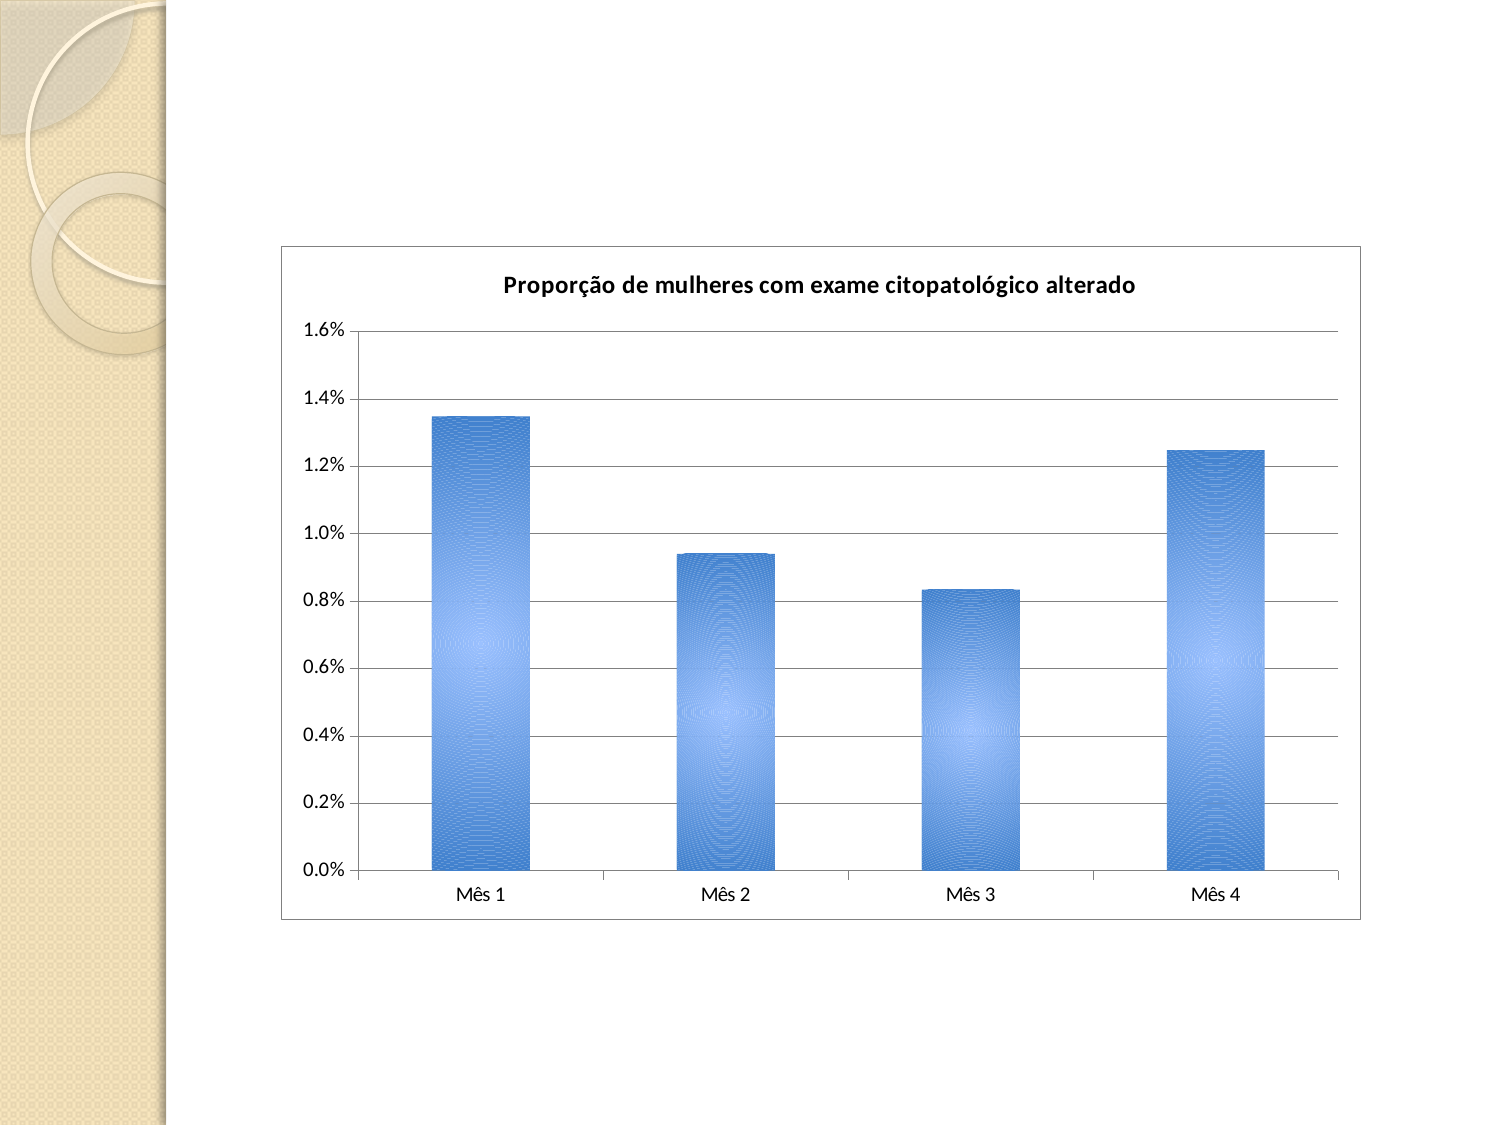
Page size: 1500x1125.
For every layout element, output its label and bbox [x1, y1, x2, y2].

chart [280, 245, 1361, 920]
